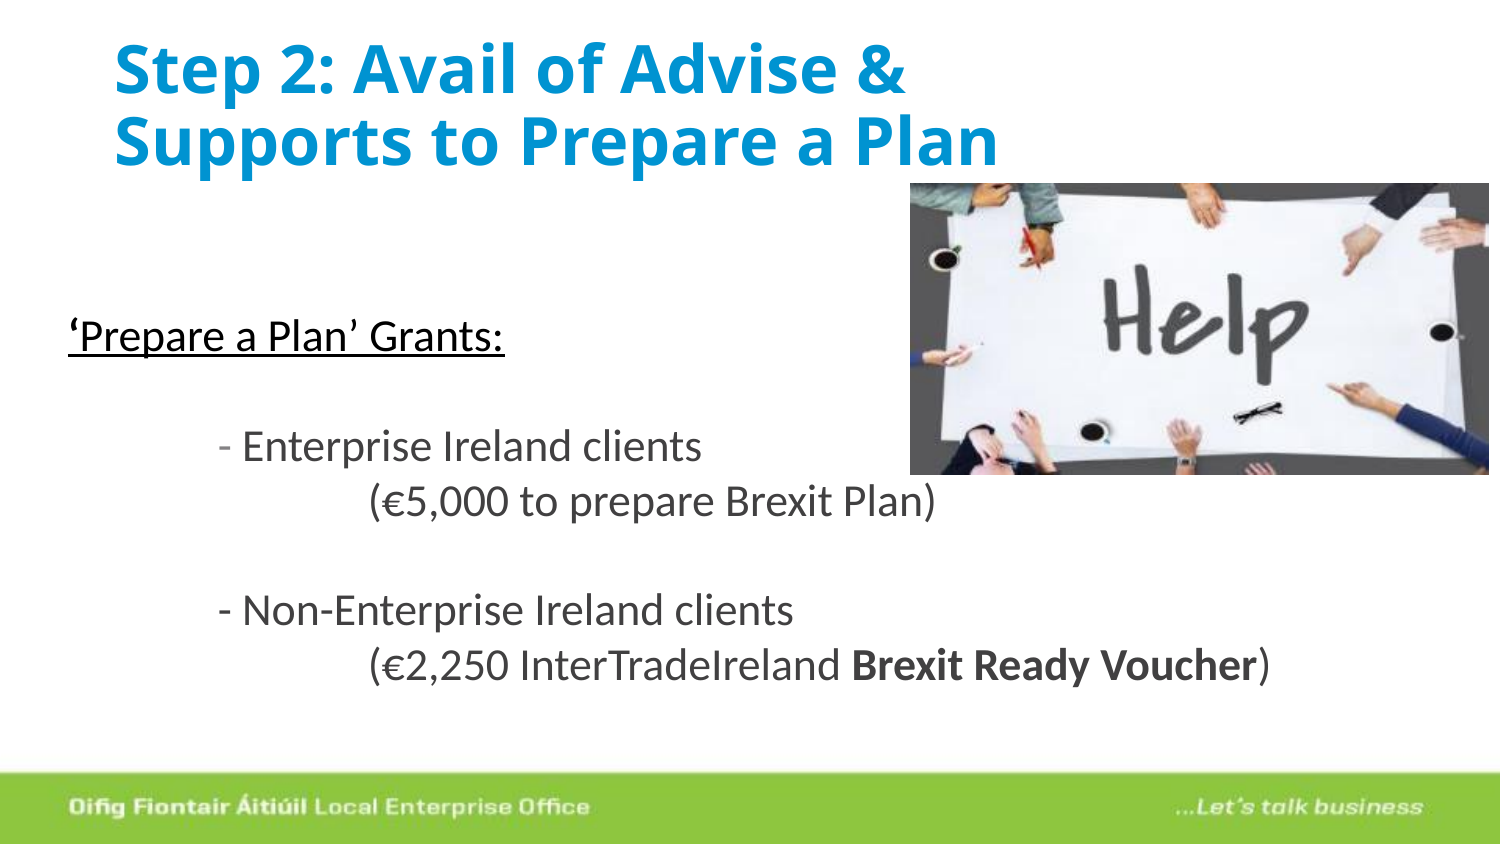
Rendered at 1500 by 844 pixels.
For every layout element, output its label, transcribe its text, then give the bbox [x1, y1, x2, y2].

title Step 2: Avail of Advise & Supports to Prepare a Plan [100, 28, 1223, 207]
picture [0, 0, 1500, 844]
text_box ‘Prepare a Plan’ Grants: - Enterprise Ireland clients (€5,000 to prepare Brexit Plan) - Non-Enterprise Ireland clients (€2,250 InterTradeIreland Brexit Ready Voucher) [53, 297, 1489, 753]
